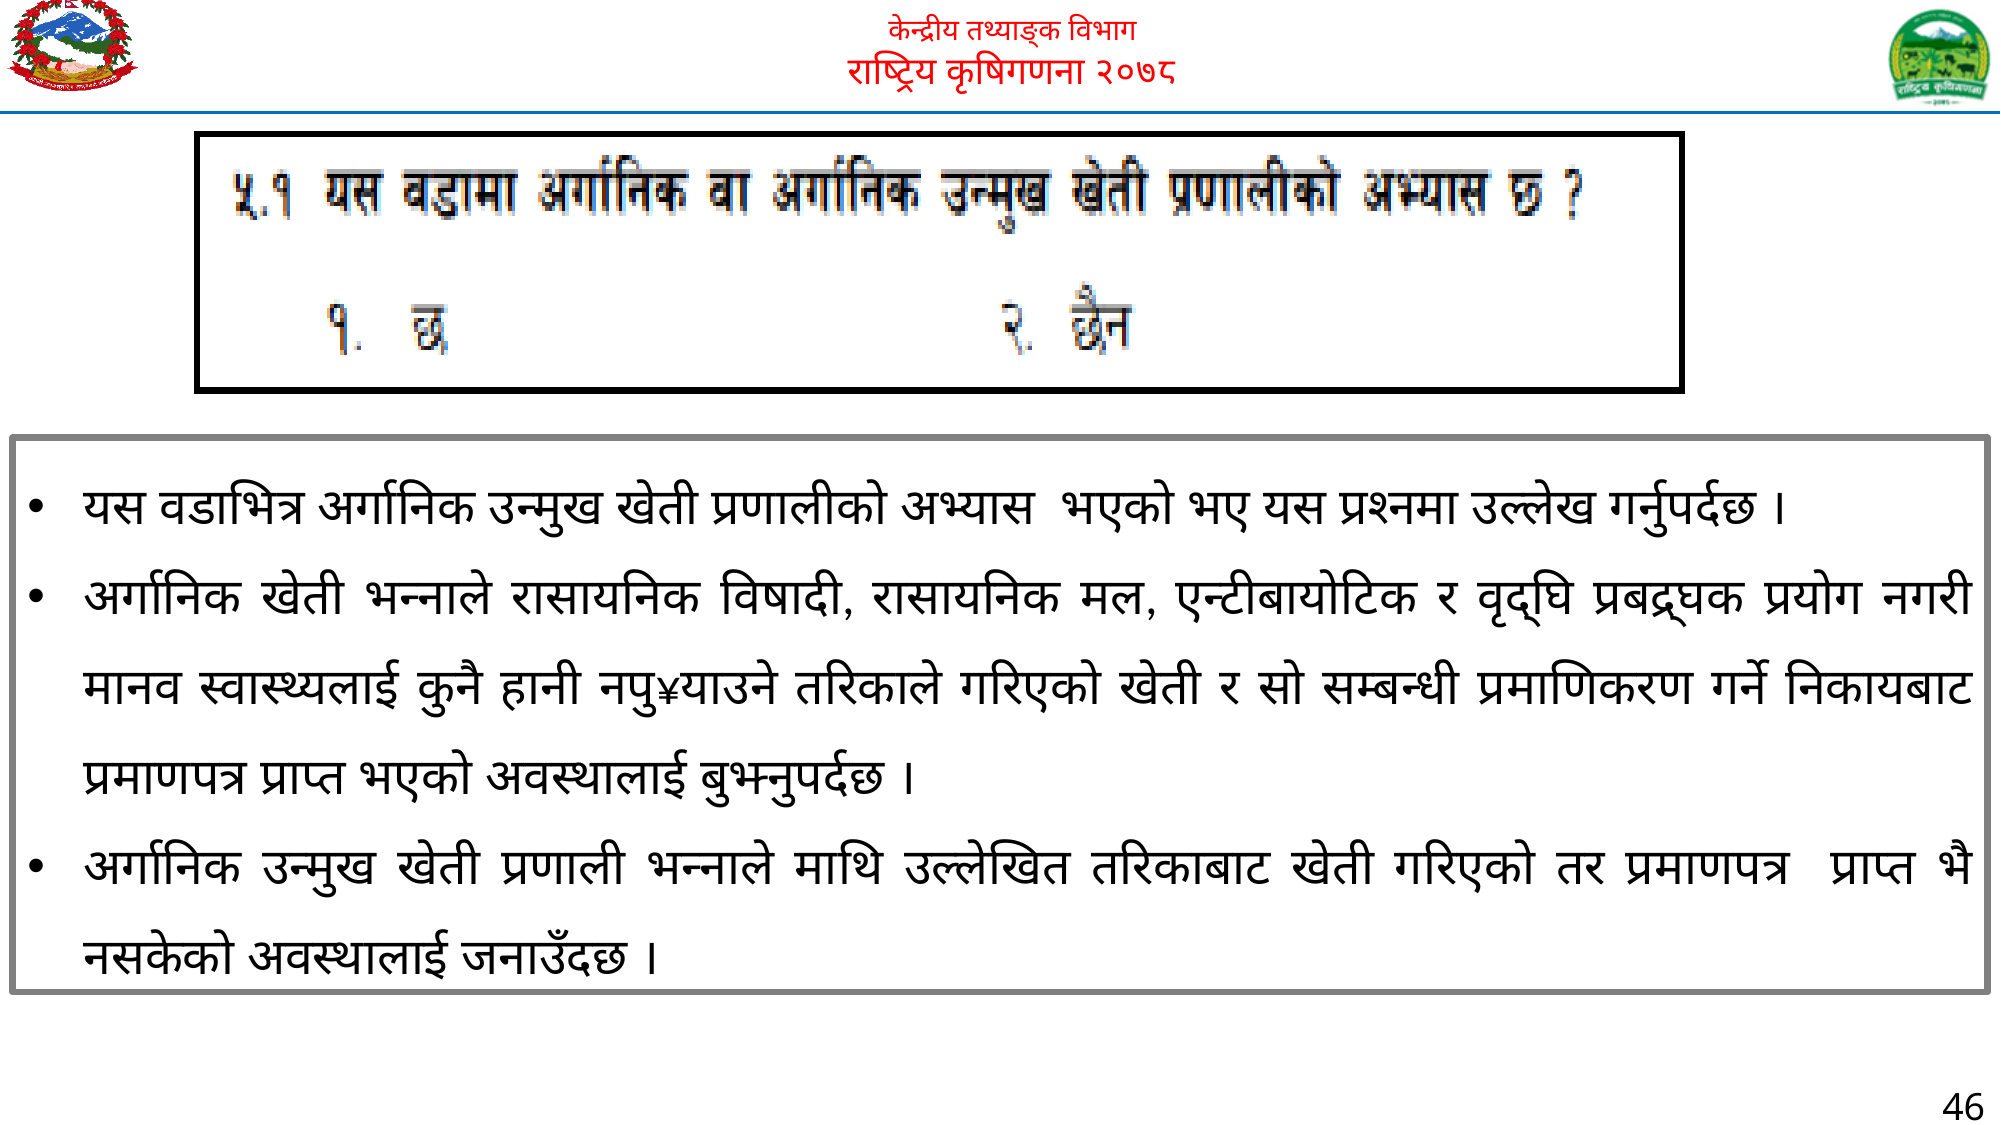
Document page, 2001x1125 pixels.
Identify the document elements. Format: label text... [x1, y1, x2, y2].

picture [1887, 4, 1993, 110]
picture [7, 0, 138, 91]
picture [199, 137, 1680, 388]
text_box यस वडाभित्र अर्गानिक उन्मुख खेती प्रणालीको अभ्यास भएको भए यस प्रश्नमा उल्लेख गर्नुपर्दछ । अर्गानिक खेती भन्नाले रासायनिक विषादी, रासायनिक मल, एन्टीबायोटिक र वृद्घि प्रबद्र्घक प्रयोग नगरी मानव स्वास्थ्यलाई कुनै हानी नपु¥याउने तरिकाले गरिएको खेती र सो सम्बन्धी प्रमाणिकरण गर्ने निकायबाट प्रमाणपत्र प्राप्त भएको अवस्थालाई बुझ्नुपर्दछ । अर्गानिक उन्मुख खेती प्रणाली भन्नाले माथि उल्लेखित तरिकाबाट खेती गरिएको तर प्रमाणपत्र प्राप्त भै नसकेको अवस्थालाई जनाउँदछ । [12, 437, 1988, 993]
text_box 46 [1845, 1049, 2000, 1113]
